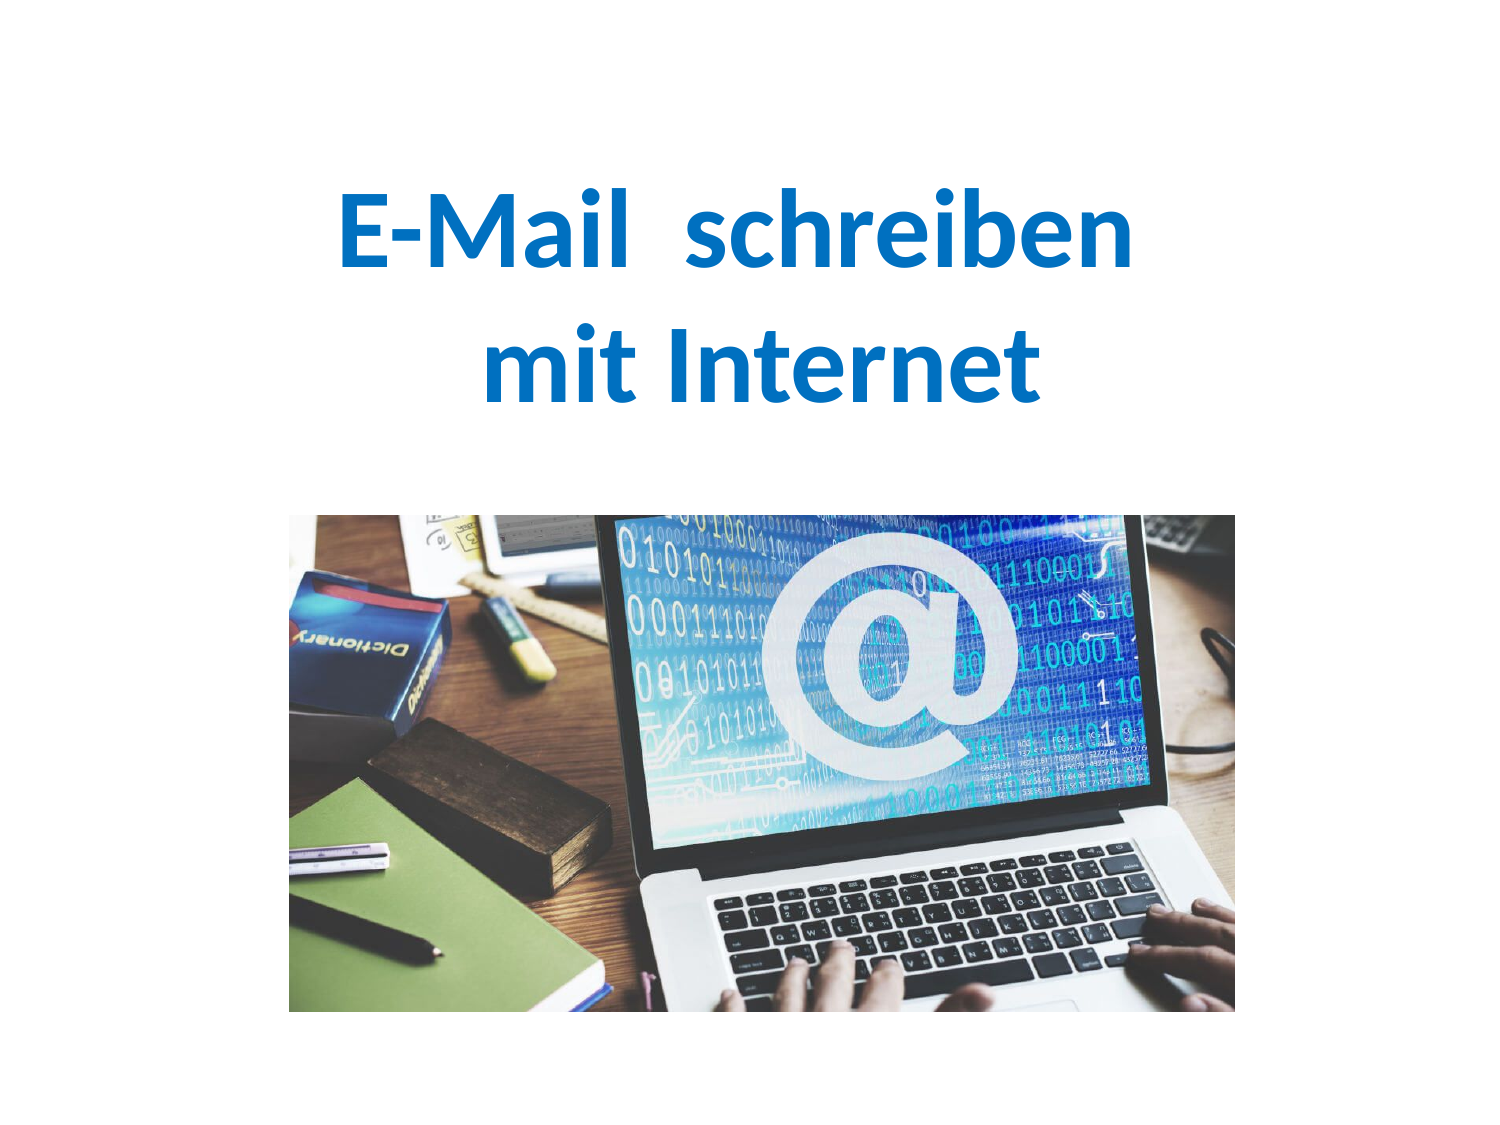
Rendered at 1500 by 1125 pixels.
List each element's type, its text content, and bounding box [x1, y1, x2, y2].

picture [288, 514, 1235, 1012]
title E-Mail schreiben mit Internet [41, 196, 1483, 384]
